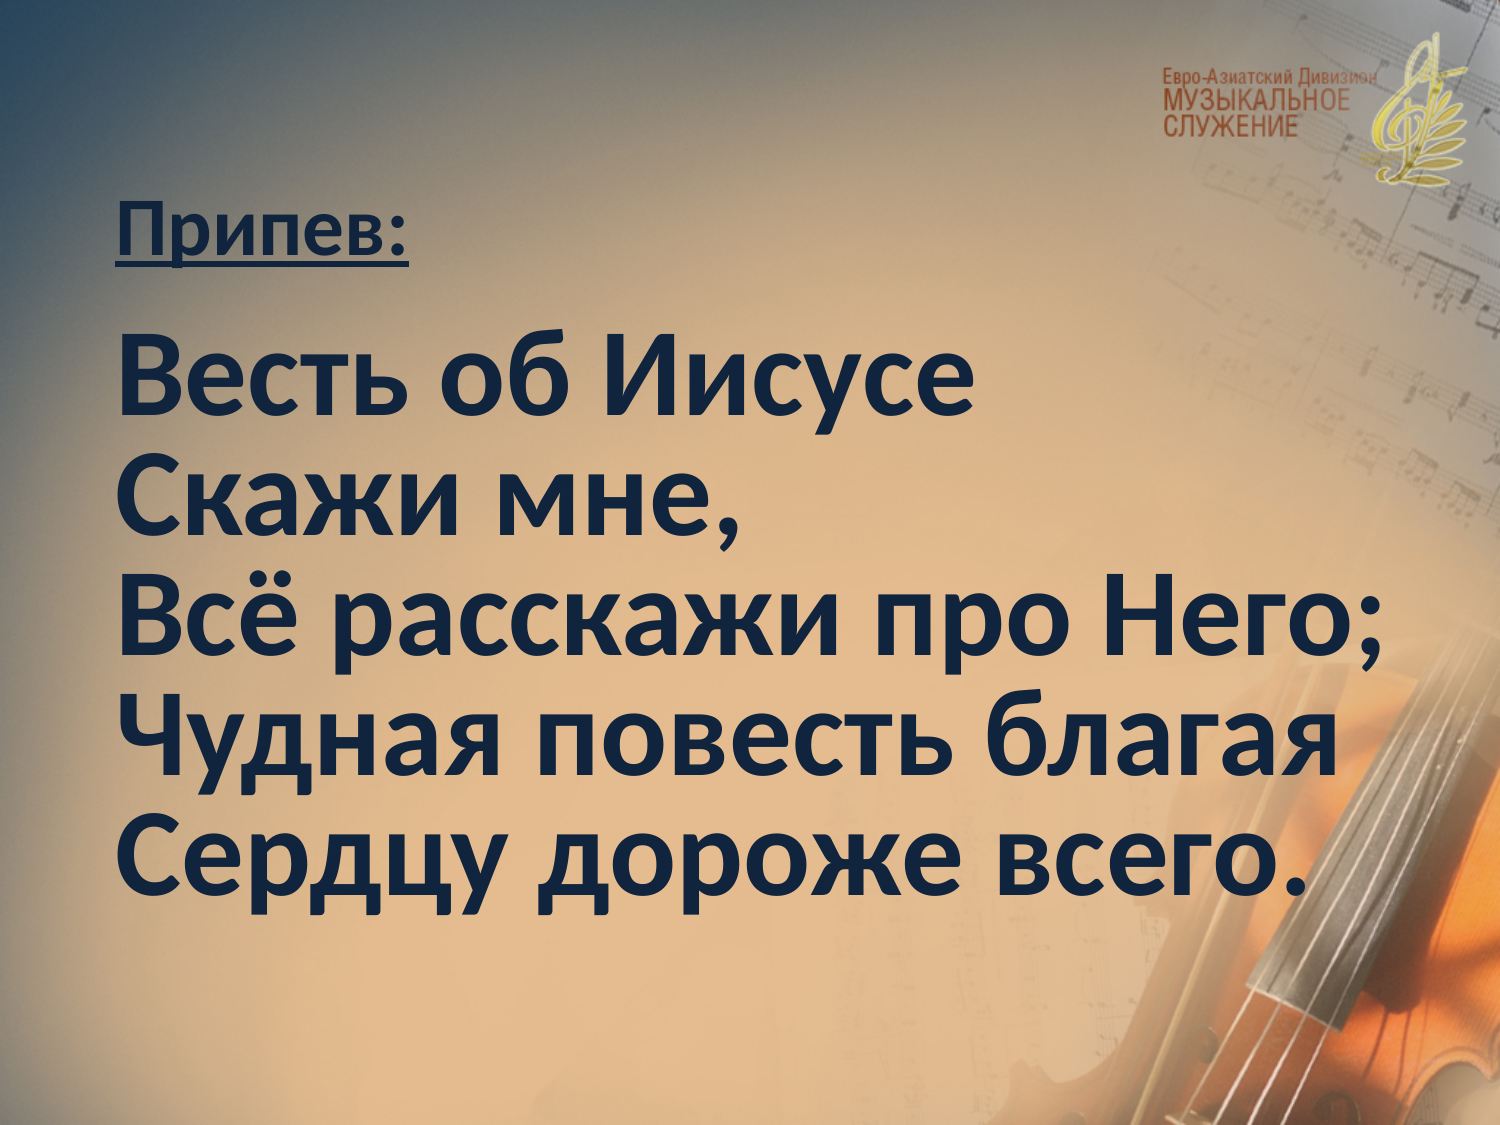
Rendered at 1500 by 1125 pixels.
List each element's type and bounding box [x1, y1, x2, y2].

list [0, 0, 1500, 1125]
